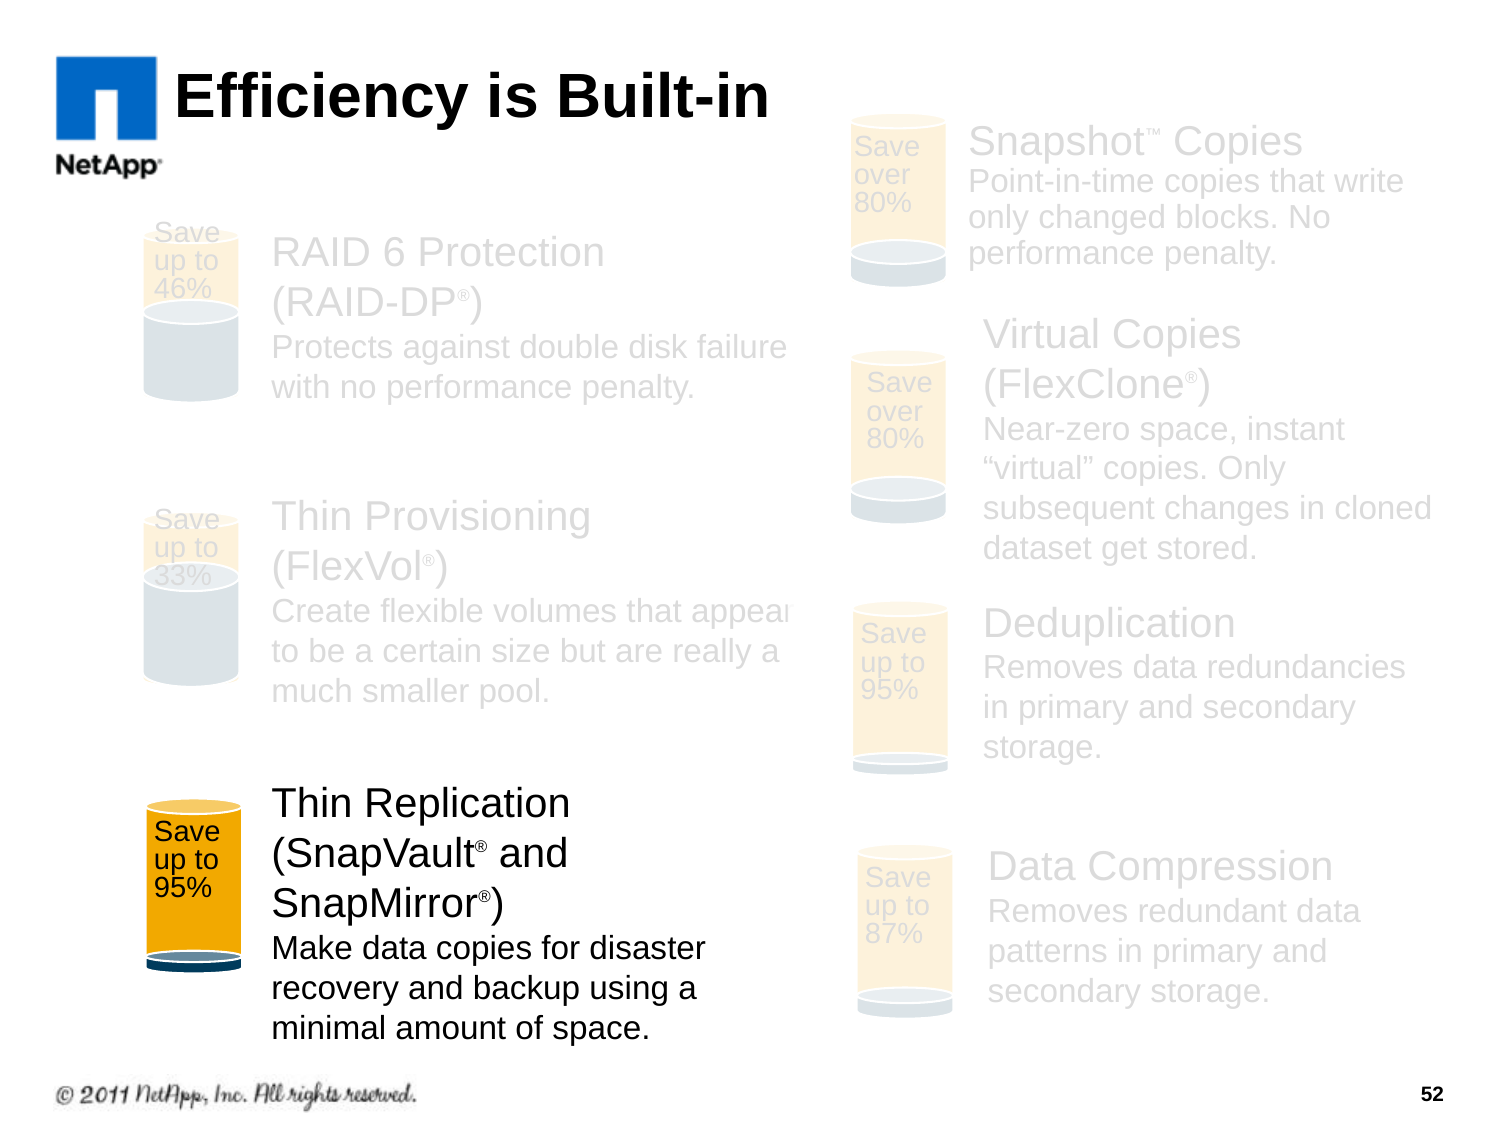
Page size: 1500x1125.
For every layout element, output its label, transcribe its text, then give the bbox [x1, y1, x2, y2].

slide_number 52 [1346, 1072, 1460, 1111]
picture [53, 1074, 434, 1113]
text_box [849, 112, 947, 288]
text_box [787, 87, 1500, 1038]
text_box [849, 349, 951, 525]
text_box Thin Replication (SnapVault® and SnapMirror®) Make data copies for disaster recovery and backup using a minimal amount of space. [256, 768, 813, 1054]
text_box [142, 212, 251, 403]
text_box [856, 843, 954, 1019]
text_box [142, 499, 240, 688]
title Efficiency is Built-in [174, 16, 1479, 168]
text_box [99, 199, 787, 738]
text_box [851, 600, 951, 776]
picture [55, 54, 164, 181]
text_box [145, 798, 251, 974]
